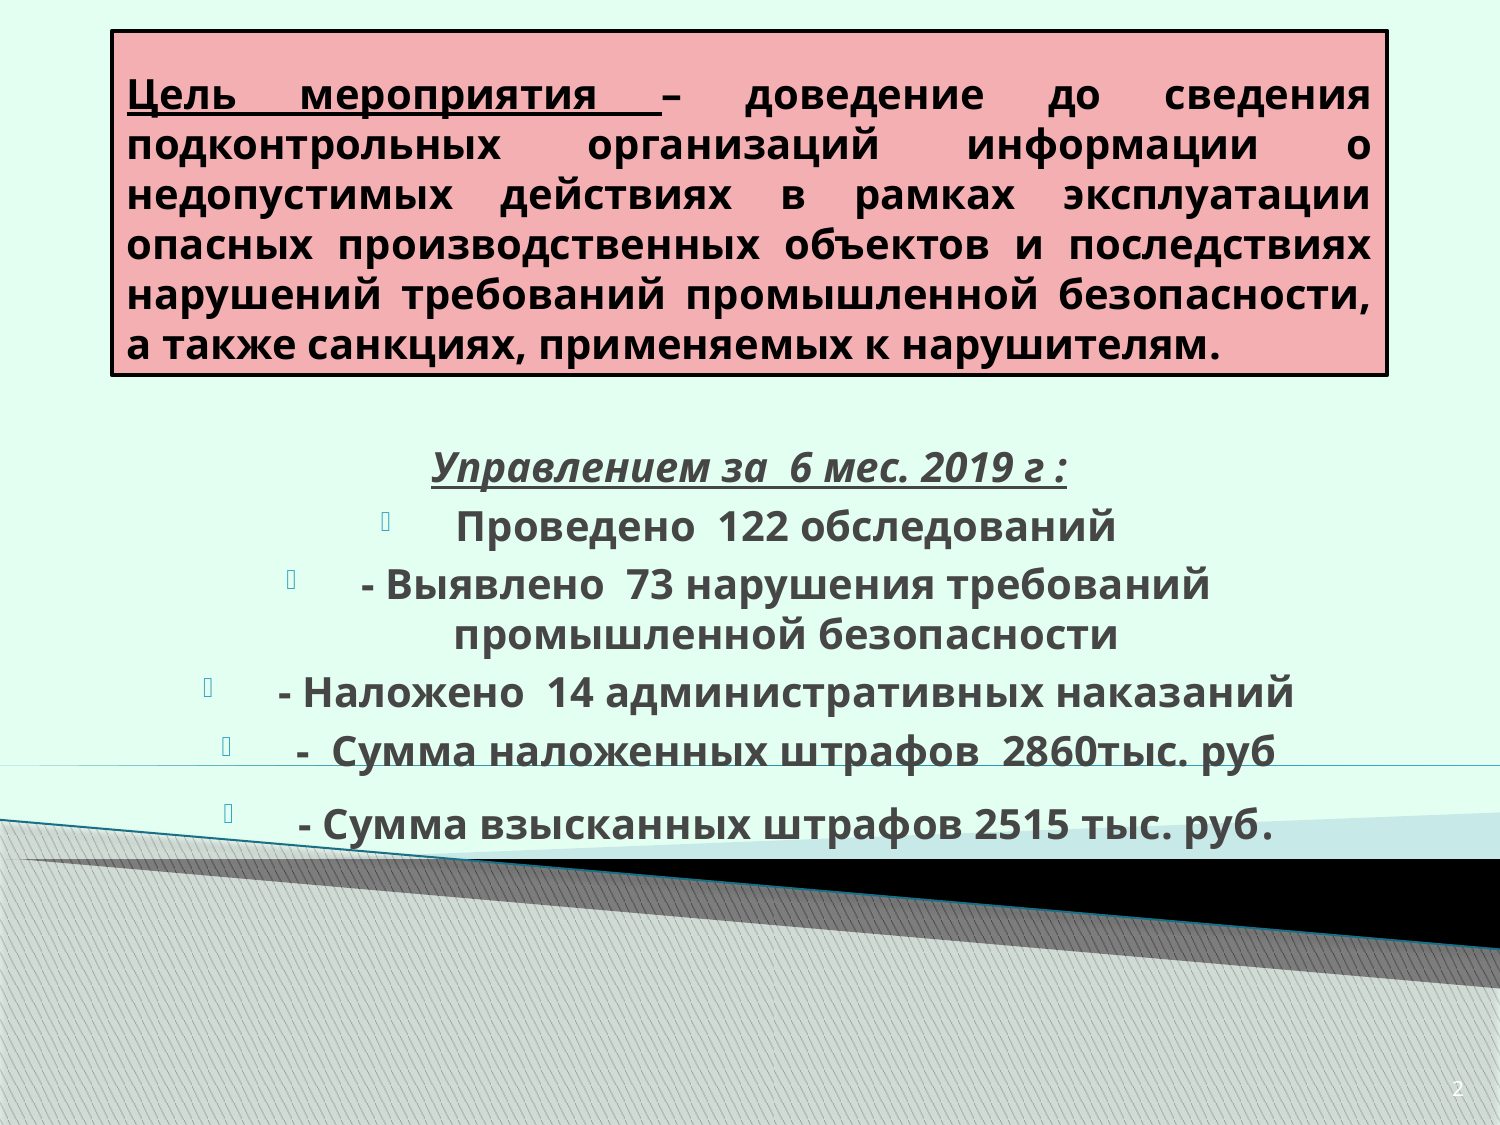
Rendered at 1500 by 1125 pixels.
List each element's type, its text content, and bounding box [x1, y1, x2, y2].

subtitle Управлением за 6 мес. 2019 г : Проведено 122 обследований - Выявлено 73 нарушения требований промышленной безопасности - Наложено 14 административных наказаний - Сумма наложенных штрафов 2860тыс. руб - Сумма взысканных штрафов 2515 тыс. руб. [116, 433, 1393, 978]
picture [1379, 942, 1500, 989]
title Цель мероприятия – доведение до сведения подконтрольных организаций информации о недопустимых действиях в рамках эксплуатации опасных производственных объектов и последствиях нарушений требований промышленной безопасности, а также санкциях, применяемых к нарушителям. [112, 30, 1388, 376]
slide_number 2 [1418, 1051, 1479, 1112]
picture [5, 859, 116, 868]
